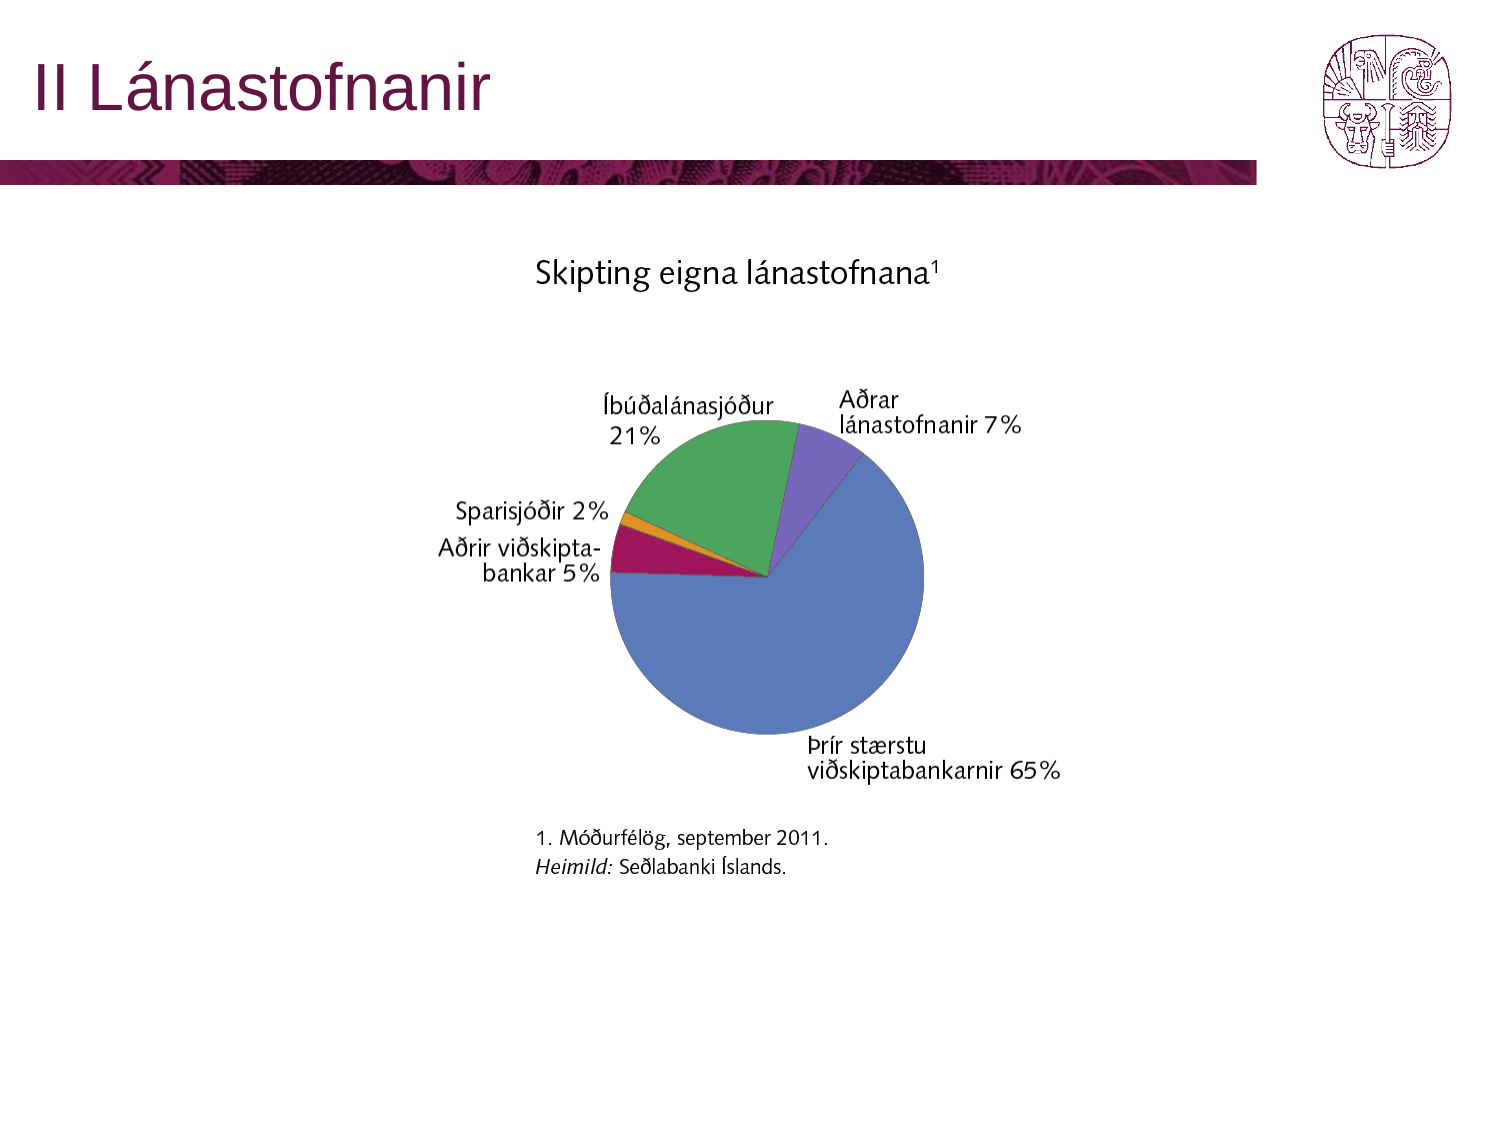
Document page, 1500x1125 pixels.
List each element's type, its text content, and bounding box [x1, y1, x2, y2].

picture [1316, 31, 1456, 173]
picture [0, 160, 1258, 185]
title II Lánastofnanir [17, 19, 1247, 149]
picture [437, 245, 1063, 880]
